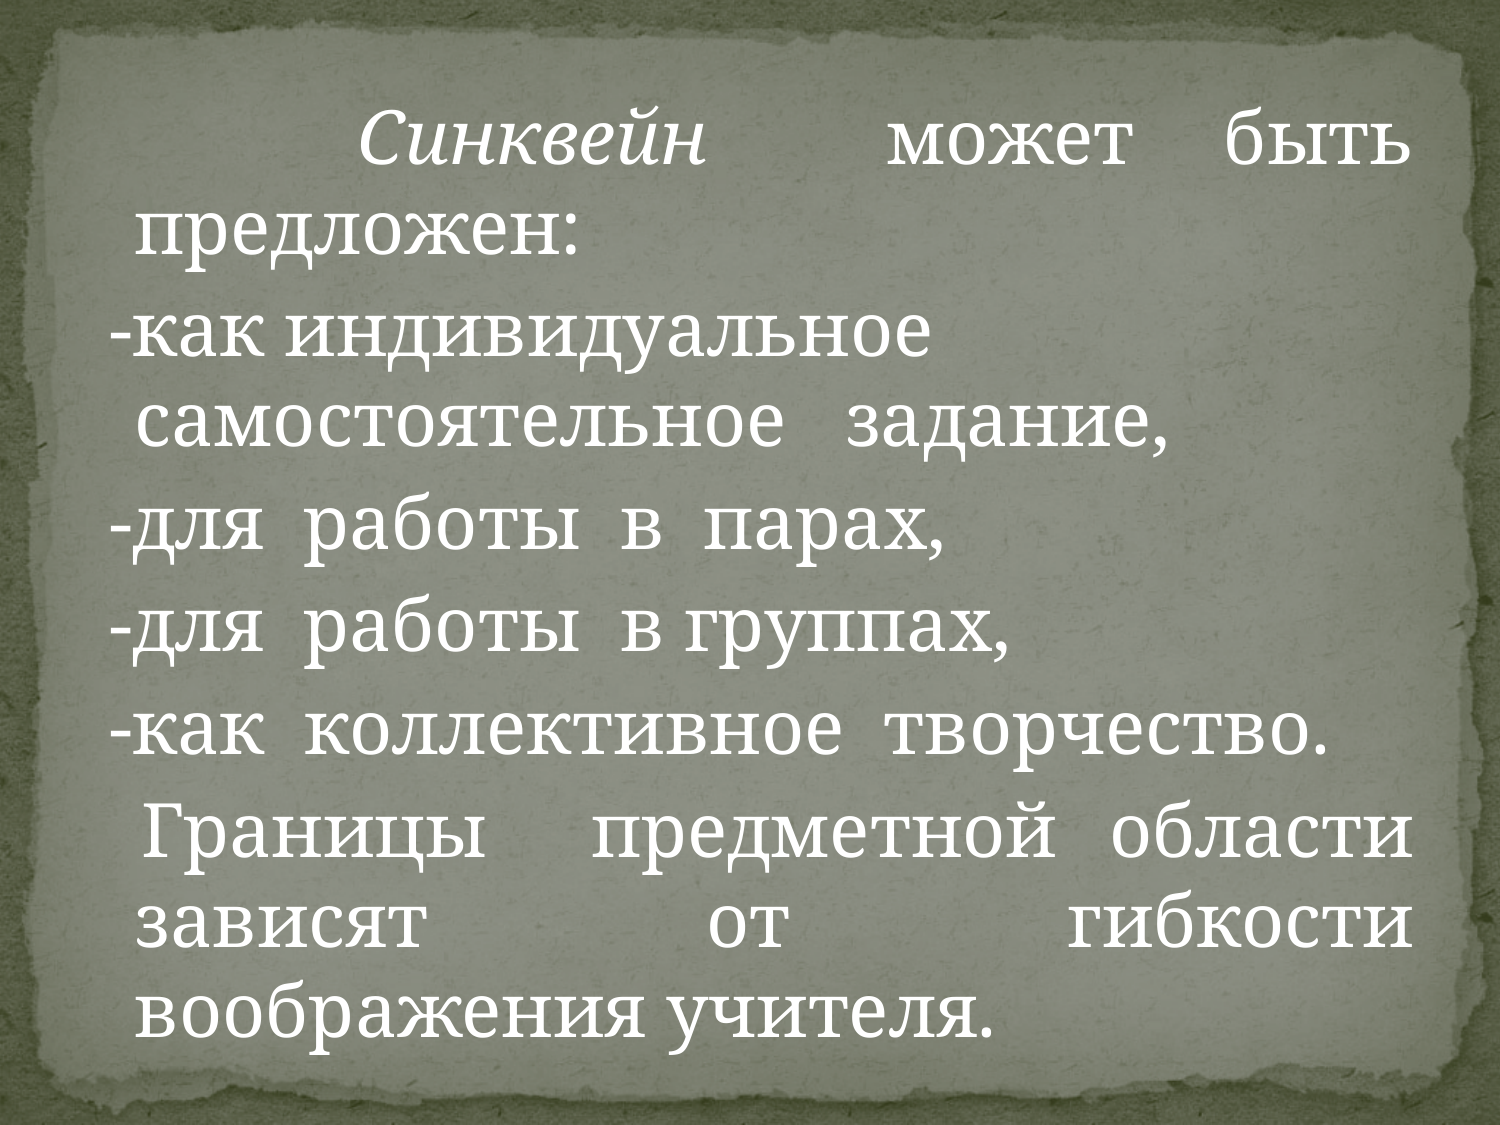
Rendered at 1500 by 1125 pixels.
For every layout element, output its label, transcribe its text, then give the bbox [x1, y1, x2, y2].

list Синквейн может быть предложен: -как индивидуальное самостоятельное задание, -для работы в парах, -для работы в группах, -как коллективное творчество. Границы предметной области зависят от гибкости воображения учителя. [75, 82, 1430, 1067]
